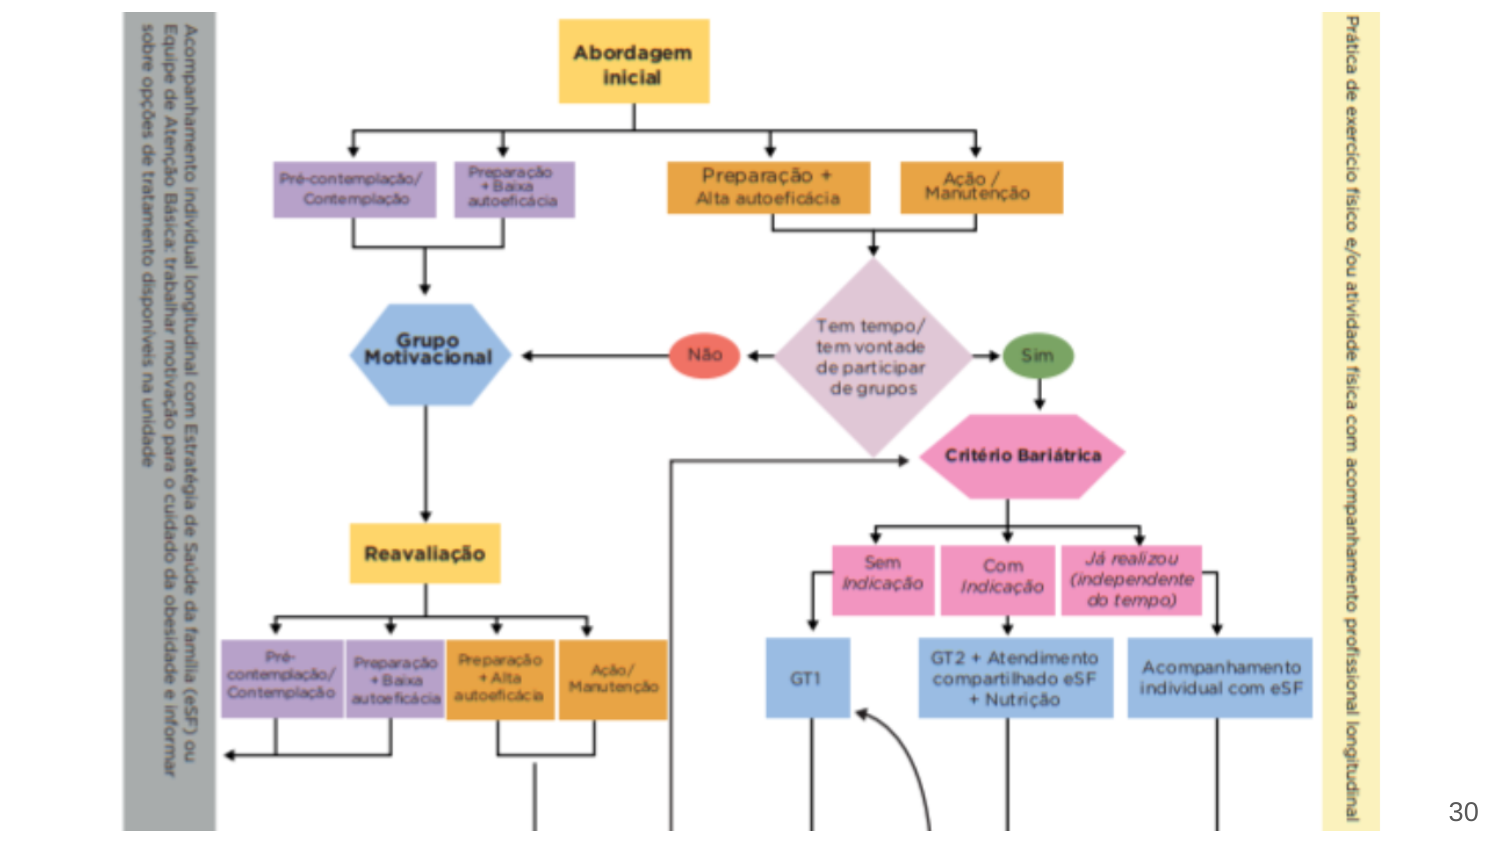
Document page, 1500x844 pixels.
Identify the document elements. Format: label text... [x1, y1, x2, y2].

picture [121, 0, 1379, 844]
slide_number ‹#› [1403, 779, 1494, 844]
